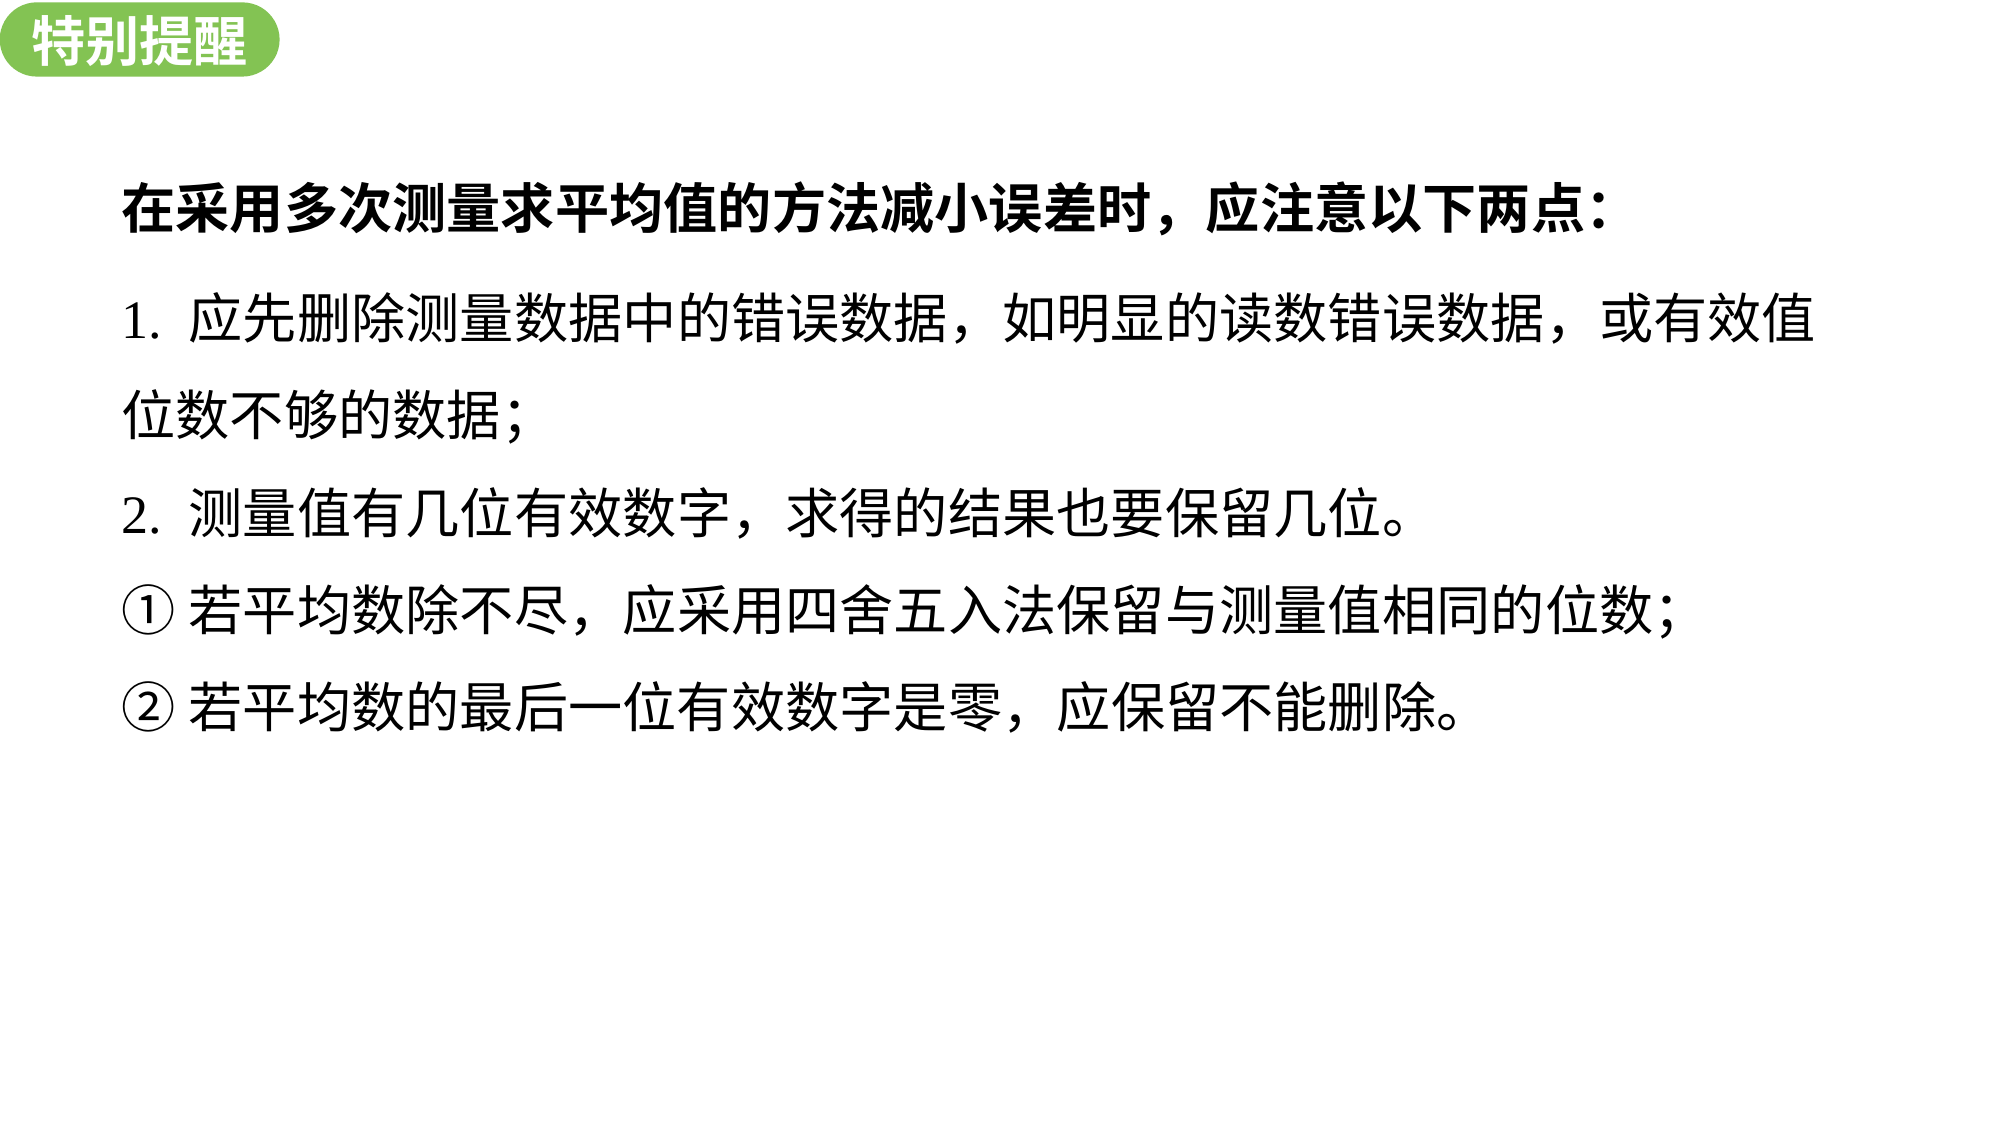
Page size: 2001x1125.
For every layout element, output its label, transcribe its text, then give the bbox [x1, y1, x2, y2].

text_box 特别提醒 [0, 1, 281, 78]
text_box 1. 应先删除测量数据中的错误数据，如明显的读数错误数据，或有效值位数不够的数据； 2. 测量值有几位有效数字，求得的结果也要保留几位。 ①若平均数除不尽，应采用四舍五入法保留与测量值相同的位数； ②若平均数的最后一位有效数字是零，应保留不能删除。 [106, 244, 1842, 747]
text_box 在采用多次测量求平均值的方法减小误差时，应注意以下两点： [106, 134, 1734, 247]
